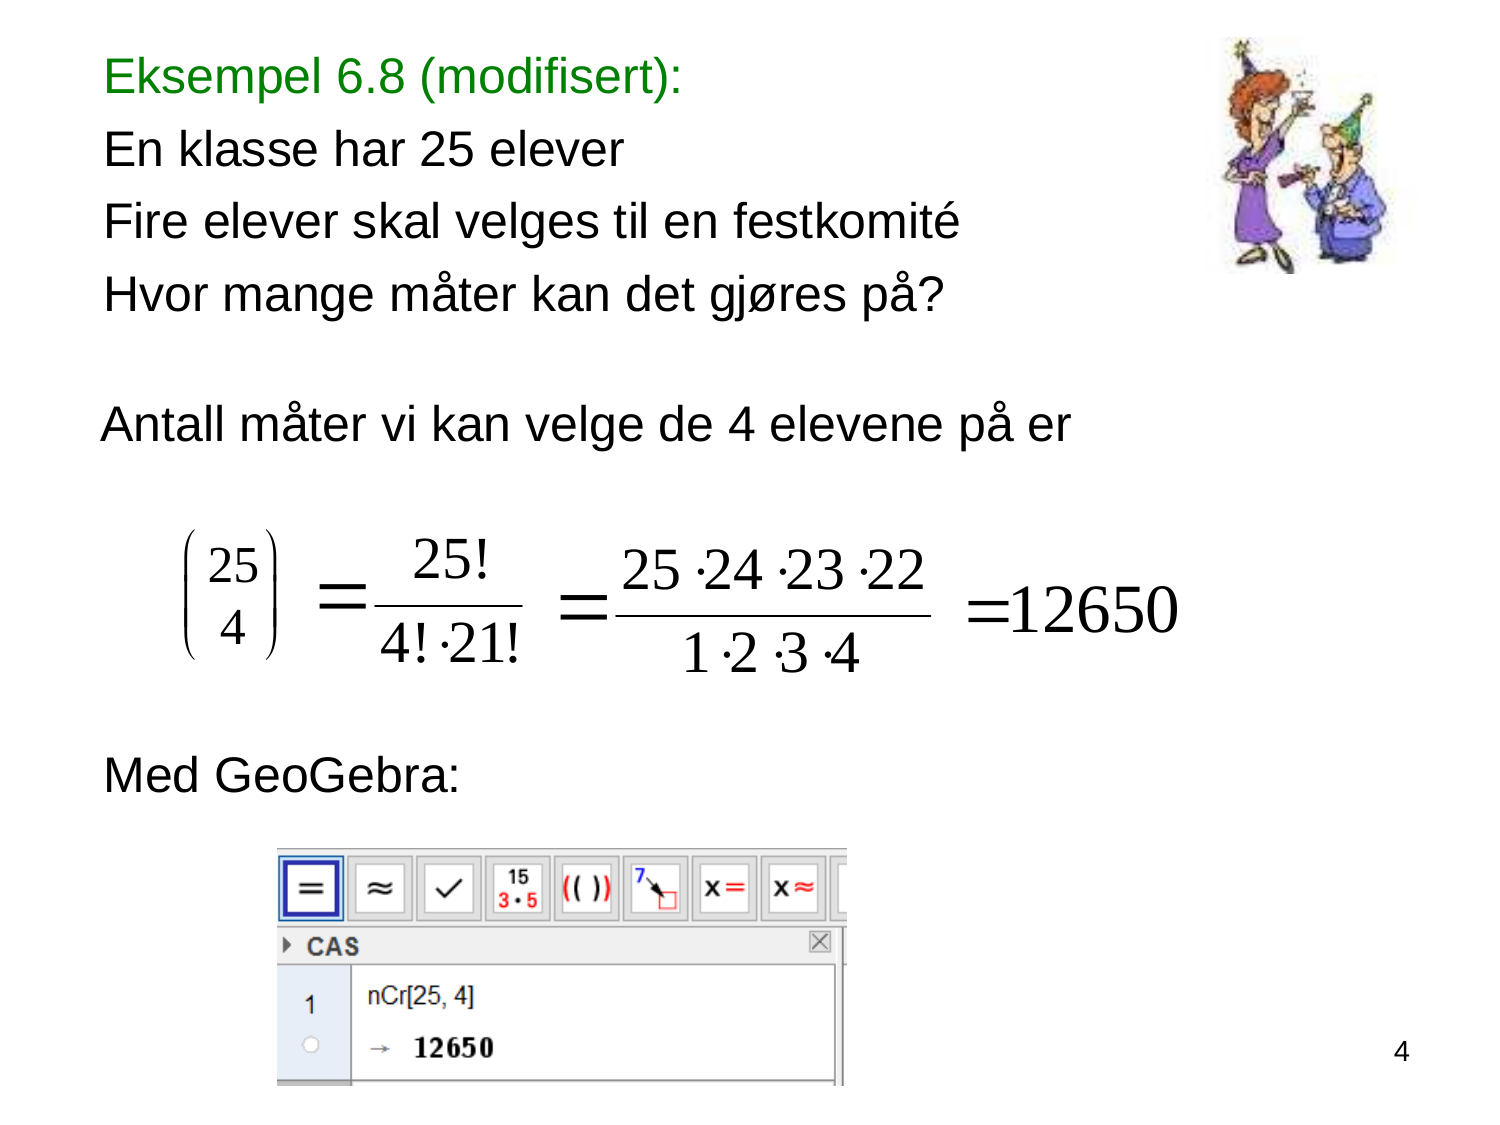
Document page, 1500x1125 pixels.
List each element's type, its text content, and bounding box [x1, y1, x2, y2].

text_box Eksempel 6.8 (modifisert): En klasse har 25 elever Fire elever skal velges til en festkomité Hvor mange måter kan det gjøres på? [88, 36, 1267, 329]
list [1188, 37, 1426, 274]
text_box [951, 568, 1193, 650]
picture [277, 848, 847, 1087]
text_box Antall måter vi kan velge de 4 elevene på er [72, 383, 1283, 459]
text_box Med GeoGebra: [88, 734, 1299, 810]
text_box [170, 514, 296, 677]
slide_number 4 [1074, 1024, 1426, 1103]
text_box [299, 514, 540, 695]
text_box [539, 524, 947, 705]
